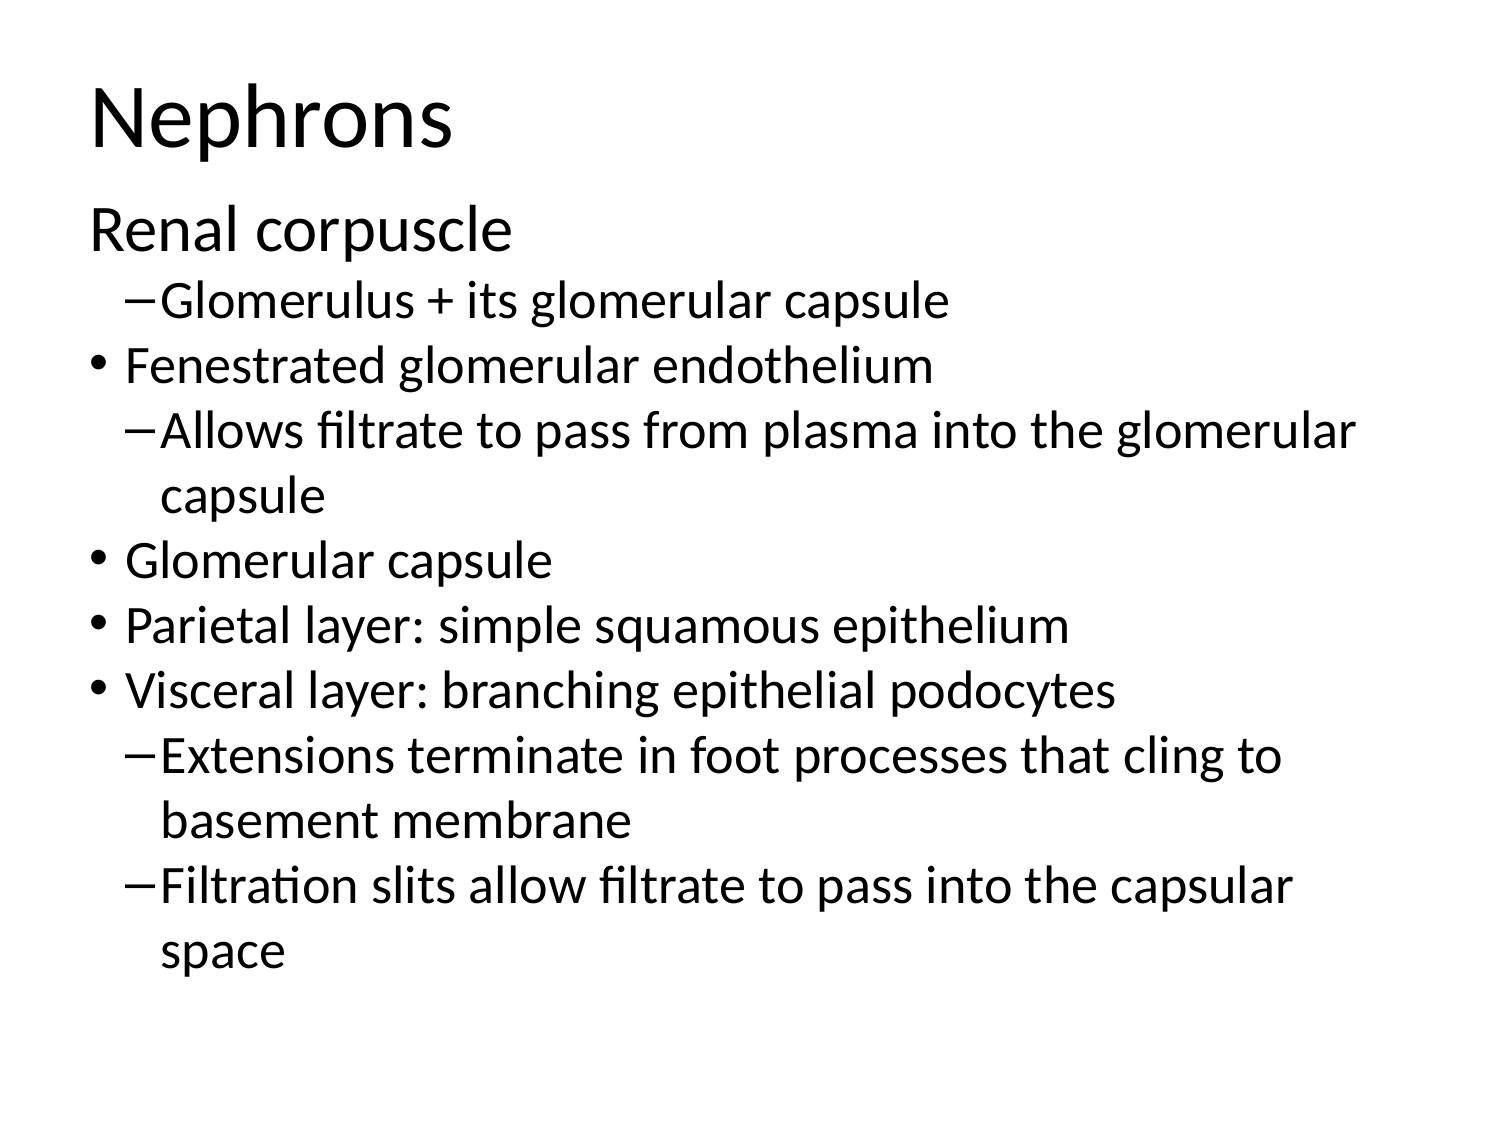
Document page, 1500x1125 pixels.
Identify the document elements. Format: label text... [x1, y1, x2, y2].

text_box Nephrons [75, 45, 1425, 177]
text_box Renal corpuscle Glomerulus + its glomerular capsule Fenestrated glomerular endothelium Allows filtrate to pass from plasma into the glomerular capsule Glomerular capsule Parietal layer: simple squamous epithelium Visceral layer: branching epithelial podocytes Extensions terminate in foot processes that cling to basement membrane Filtration slits allow filtrate to pass into the capsular space [75, 177, 1425, 1057]
